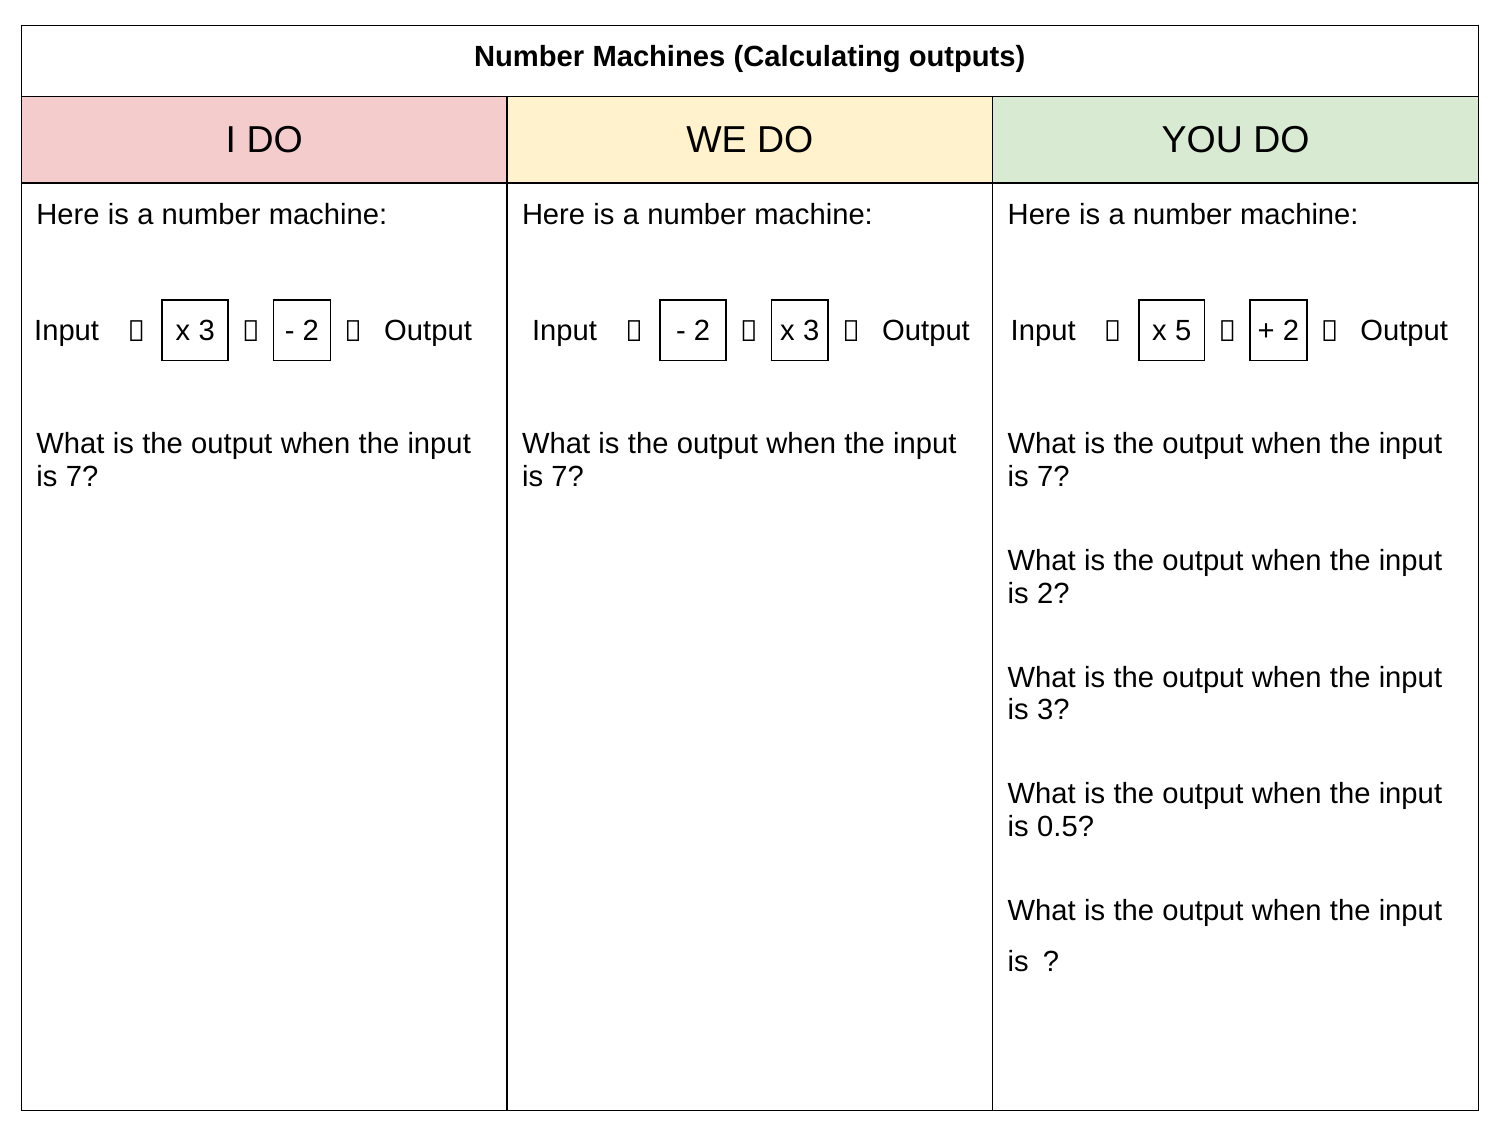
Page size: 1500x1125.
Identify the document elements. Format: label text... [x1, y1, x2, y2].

table_header x 3 [163, 301, 227, 360]
table_header Output [376, 300, 480, 360]
table_header - 2 [274, 301, 330, 360]
table_header x 5 [1140, 301, 1204, 360]
table_header  [110, 300, 161, 360]
table_header  [331, 300, 376, 360]
table_header Input [24, 300, 110, 360]
table_header Input [522, 300, 608, 360]
table_header x 3 [772, 301, 827, 360]
table_header  [608, 300, 659, 360]
table_header Output [1352, 300, 1457, 360]
table_header + 2 [1251, 301, 1306, 360]
table_header Input [1000, 300, 1086, 360]
table_header  [1086, 300, 1138, 360]
table_header Output [874, 300, 978, 360]
table_header  [1308, 300, 1352, 360]
table_header  [829, 300, 874, 360]
table_header  [727, 300, 771, 360]
table_header  [1205, 300, 1249, 360]
table_header - 2 [661, 301, 725, 360]
table_header  [229, 300, 273, 360]
